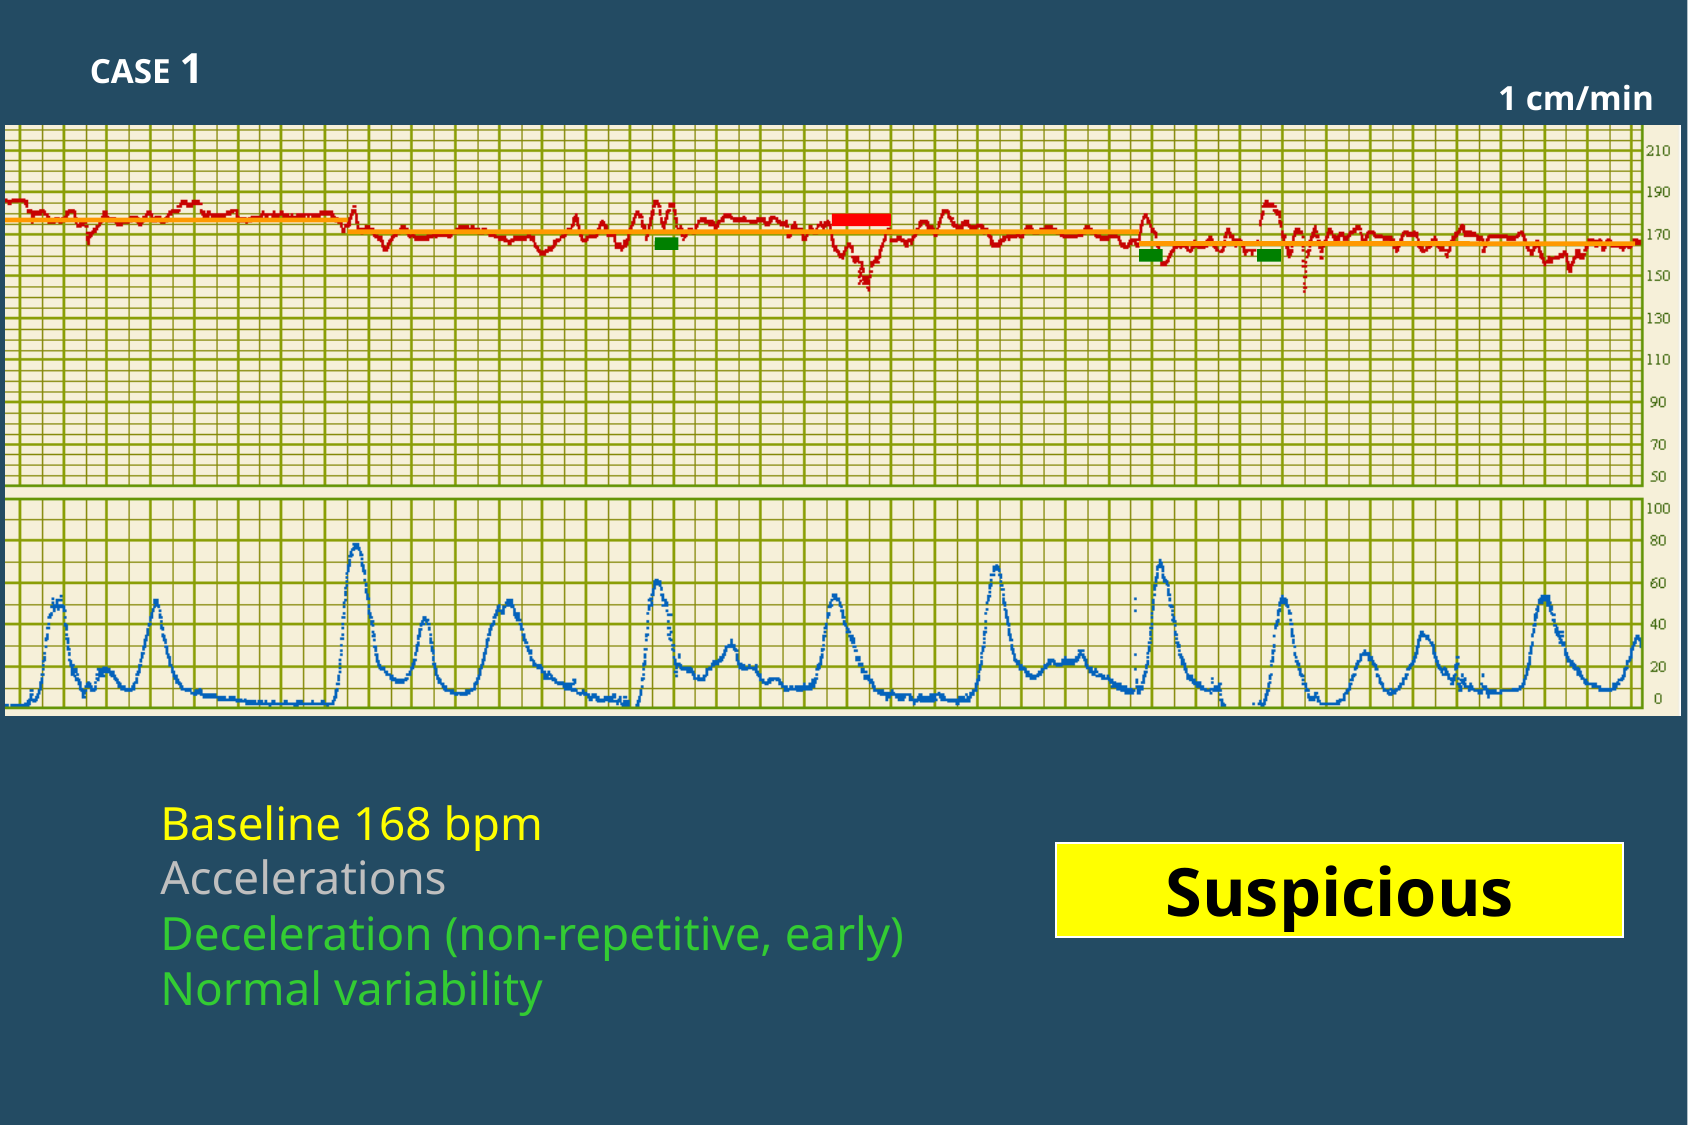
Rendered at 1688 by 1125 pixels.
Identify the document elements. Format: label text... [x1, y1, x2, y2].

text_box CASE 1 [40, 34, 253, 100]
text_box Suspicious [1056, 842, 1624, 938]
picture [4, 125, 1688, 717]
text_box 1 cm/min [1469, 69, 1683, 124]
text_box Baseline 168 bpm Accelerations Deceleration (non-repetitive, early) Normal variability [145, 786, 920, 1022]
